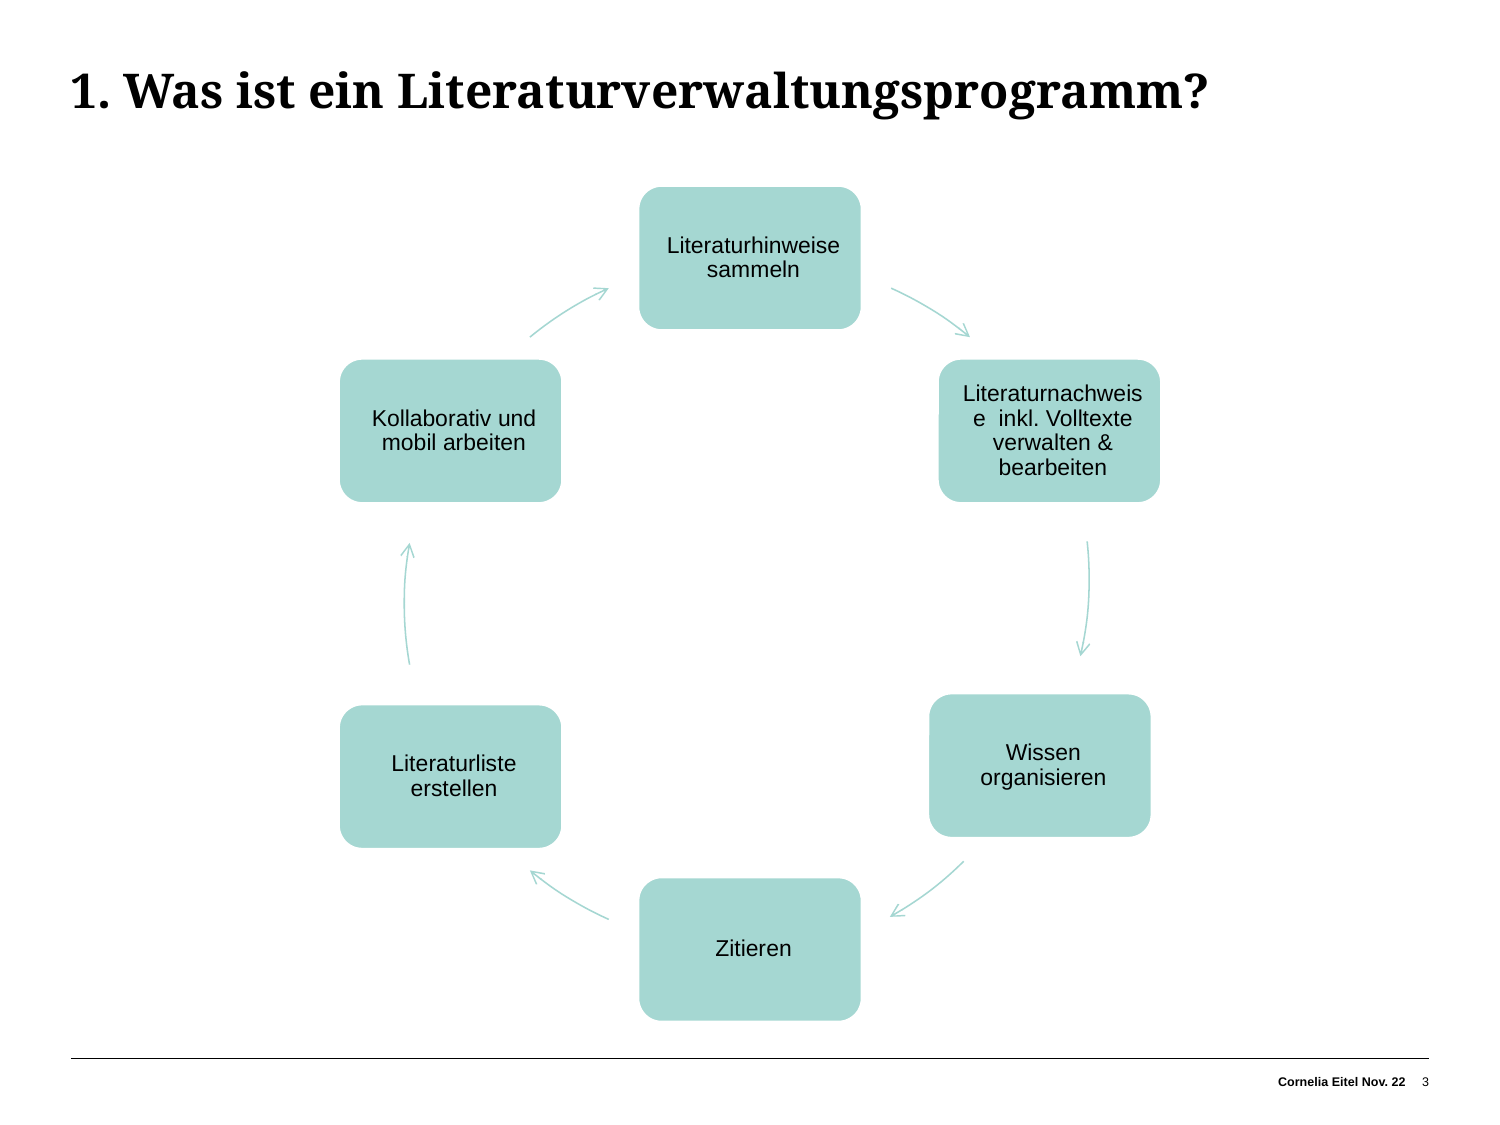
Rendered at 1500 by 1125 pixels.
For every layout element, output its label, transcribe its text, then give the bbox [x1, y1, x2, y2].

slide_number 3 [1405, 1070, 1430, 1100]
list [70, 184, 1430, 1024]
title 1. Was ist ein Literaturverwaltungsprogramm? [70, 66, 1430, 183]
footer Cornelia Eitel Nov. 22 [1092, 1070, 1405, 1100]
